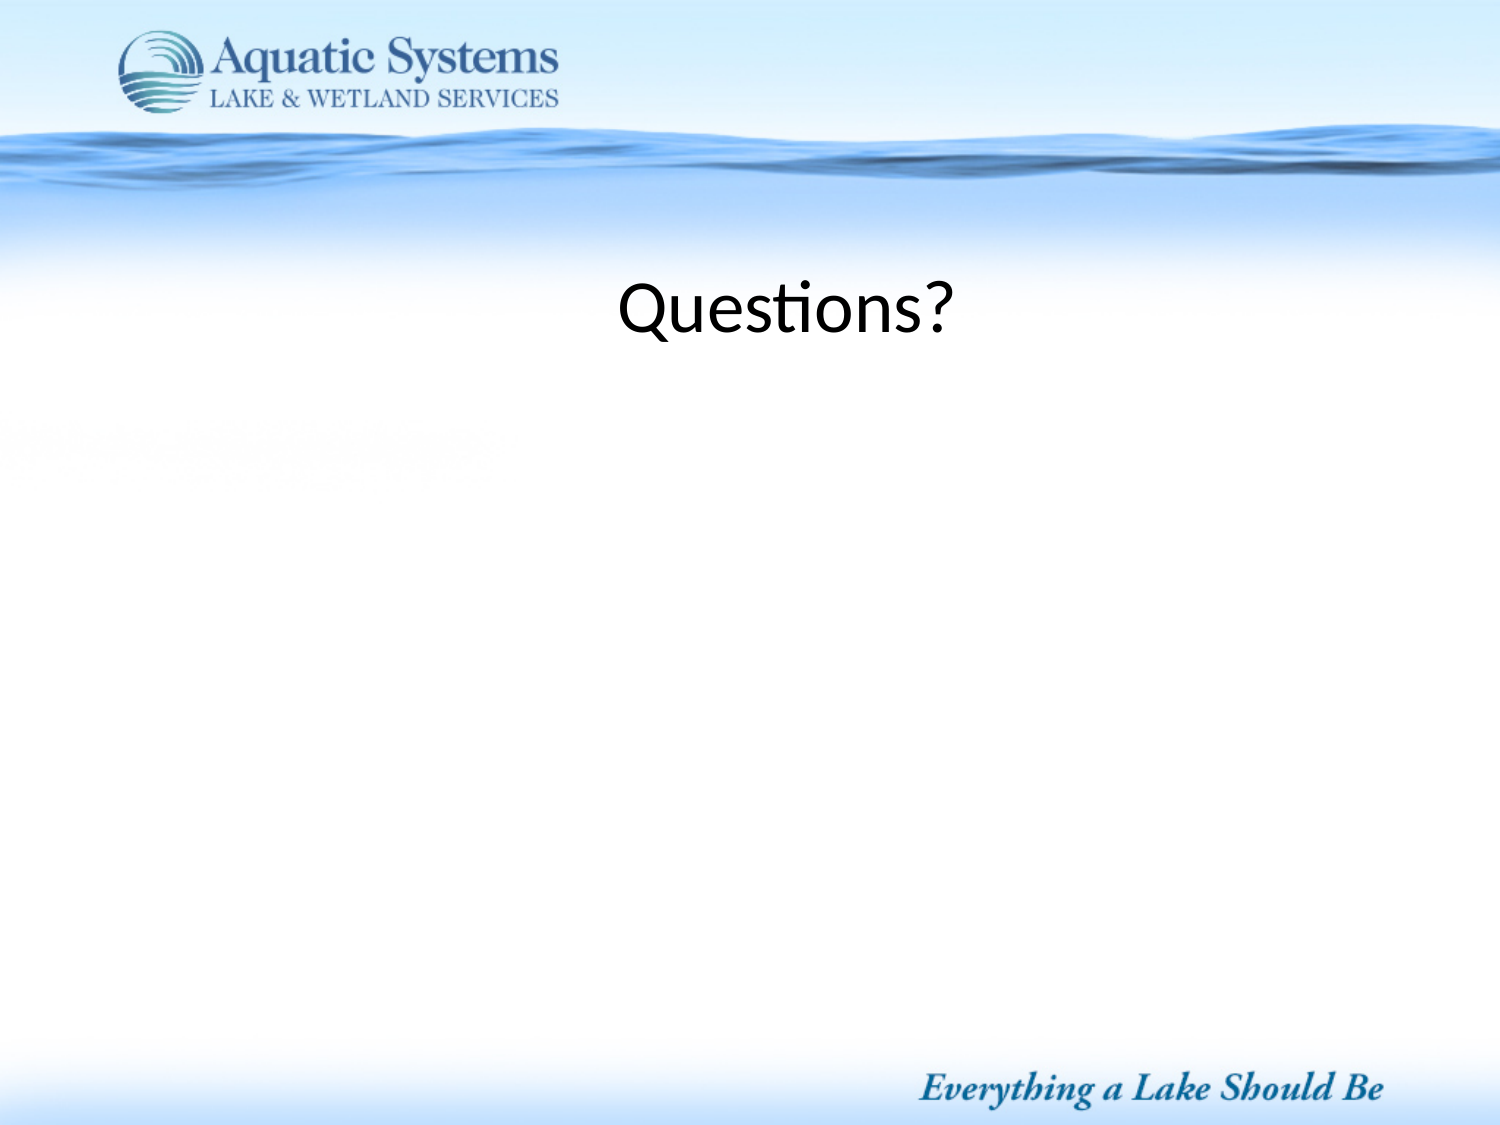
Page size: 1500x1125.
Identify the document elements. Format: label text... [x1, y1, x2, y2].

picture [0, 0, 1500, 1125]
text_box Questions? [312, 249, 1263, 355]
